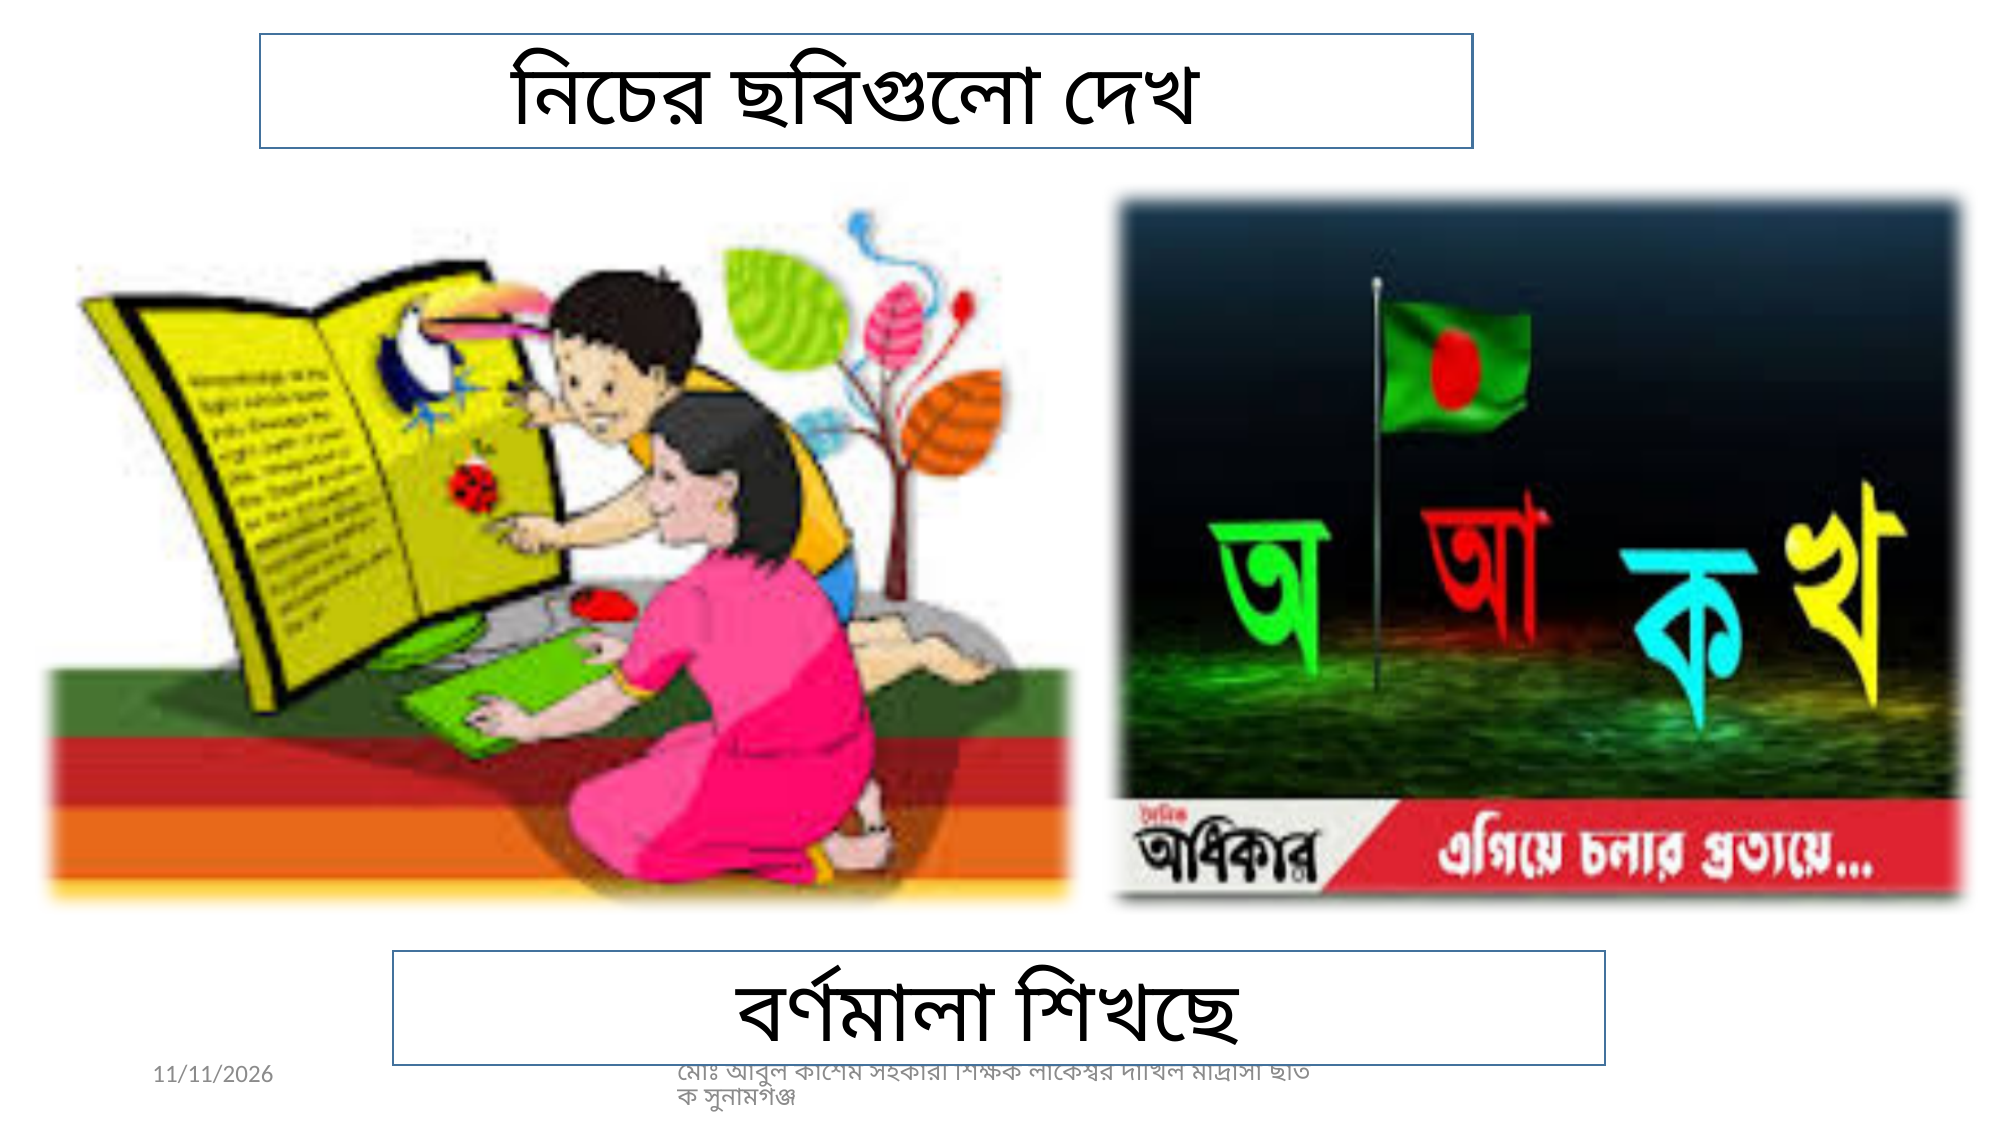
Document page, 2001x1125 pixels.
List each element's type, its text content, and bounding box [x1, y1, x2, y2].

footer মোঃ আবুল কাশেম সহকারী শিক্ষক লাকেশ্বর দাখিল মাদ্রাসা ছাতক সুনামগঞ্জ [662, 1042, 1338, 1103]
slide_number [137, 1042, 588, 1103]
picture [1102, 182, 1978, 917]
picture [35, 182, 1085, 917]
text_box নিচের ছবিগুলো দেখ [259, 33, 1474, 149]
text_box বর্ণমালা শিখছে [392, 950, 1606, 1066]
